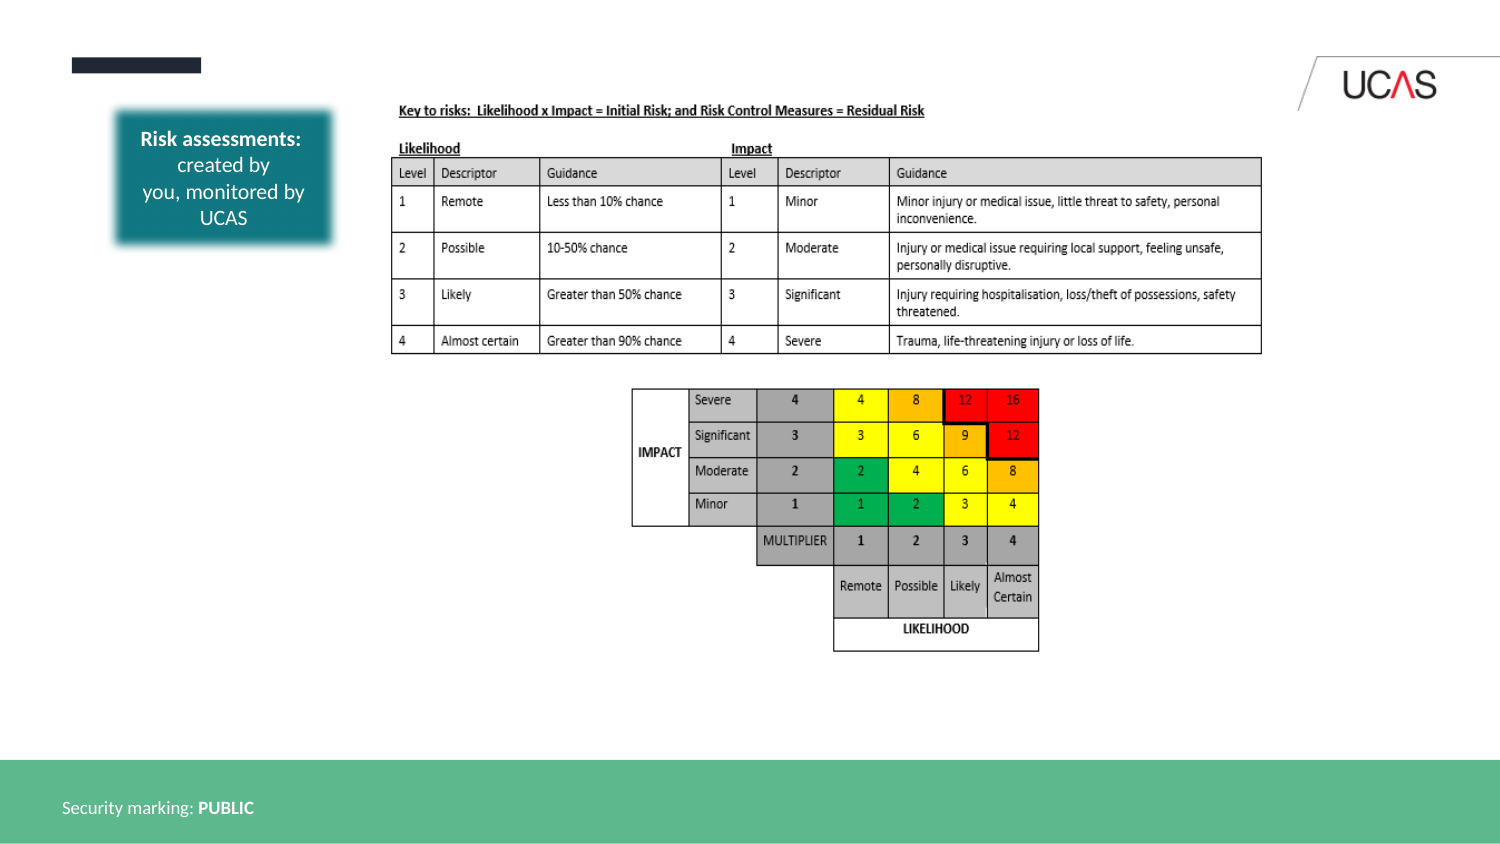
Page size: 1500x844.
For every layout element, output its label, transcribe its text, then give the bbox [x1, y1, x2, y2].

text_box Risk assessments: created by you, monitored by UCAS [122, 117, 325, 238]
footer Security marking: PUBLIC [47, 788, 783, 826]
picture [370, 80, 1283, 669]
